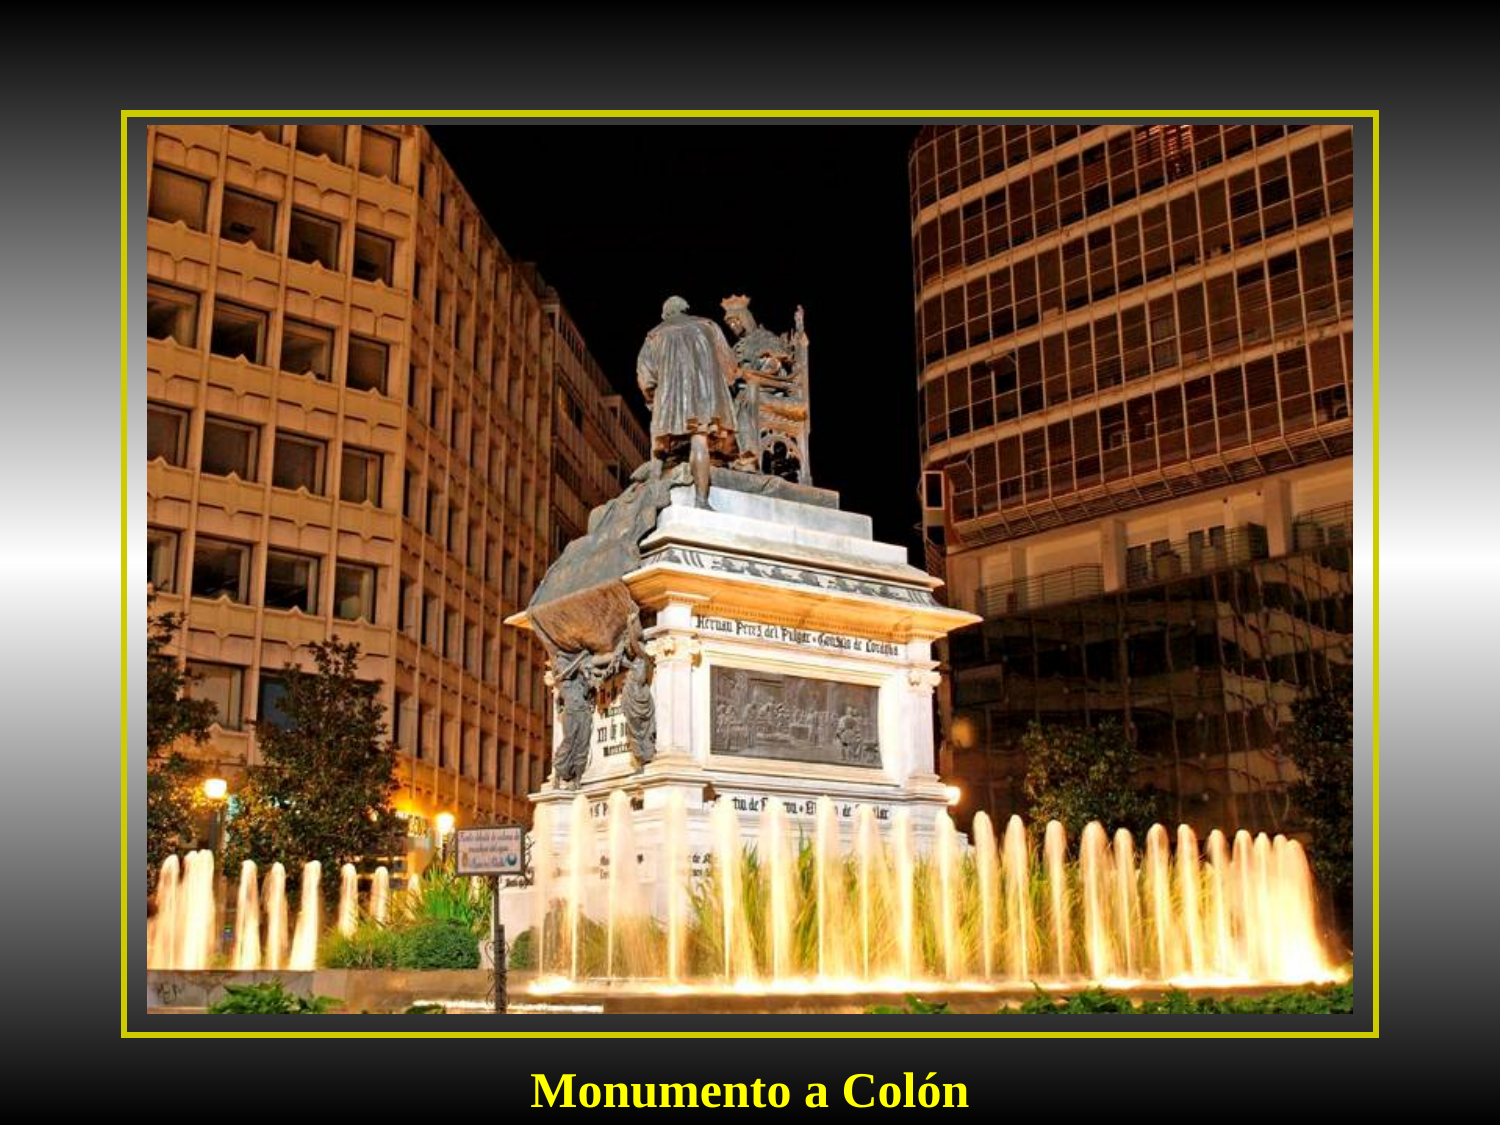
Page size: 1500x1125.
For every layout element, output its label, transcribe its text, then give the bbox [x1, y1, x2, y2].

text_box Monumento a Colón [0, 1049, 1500, 1125]
picture [147, 125, 1353, 1015]
text_box [123, 113, 1376, 1035]
